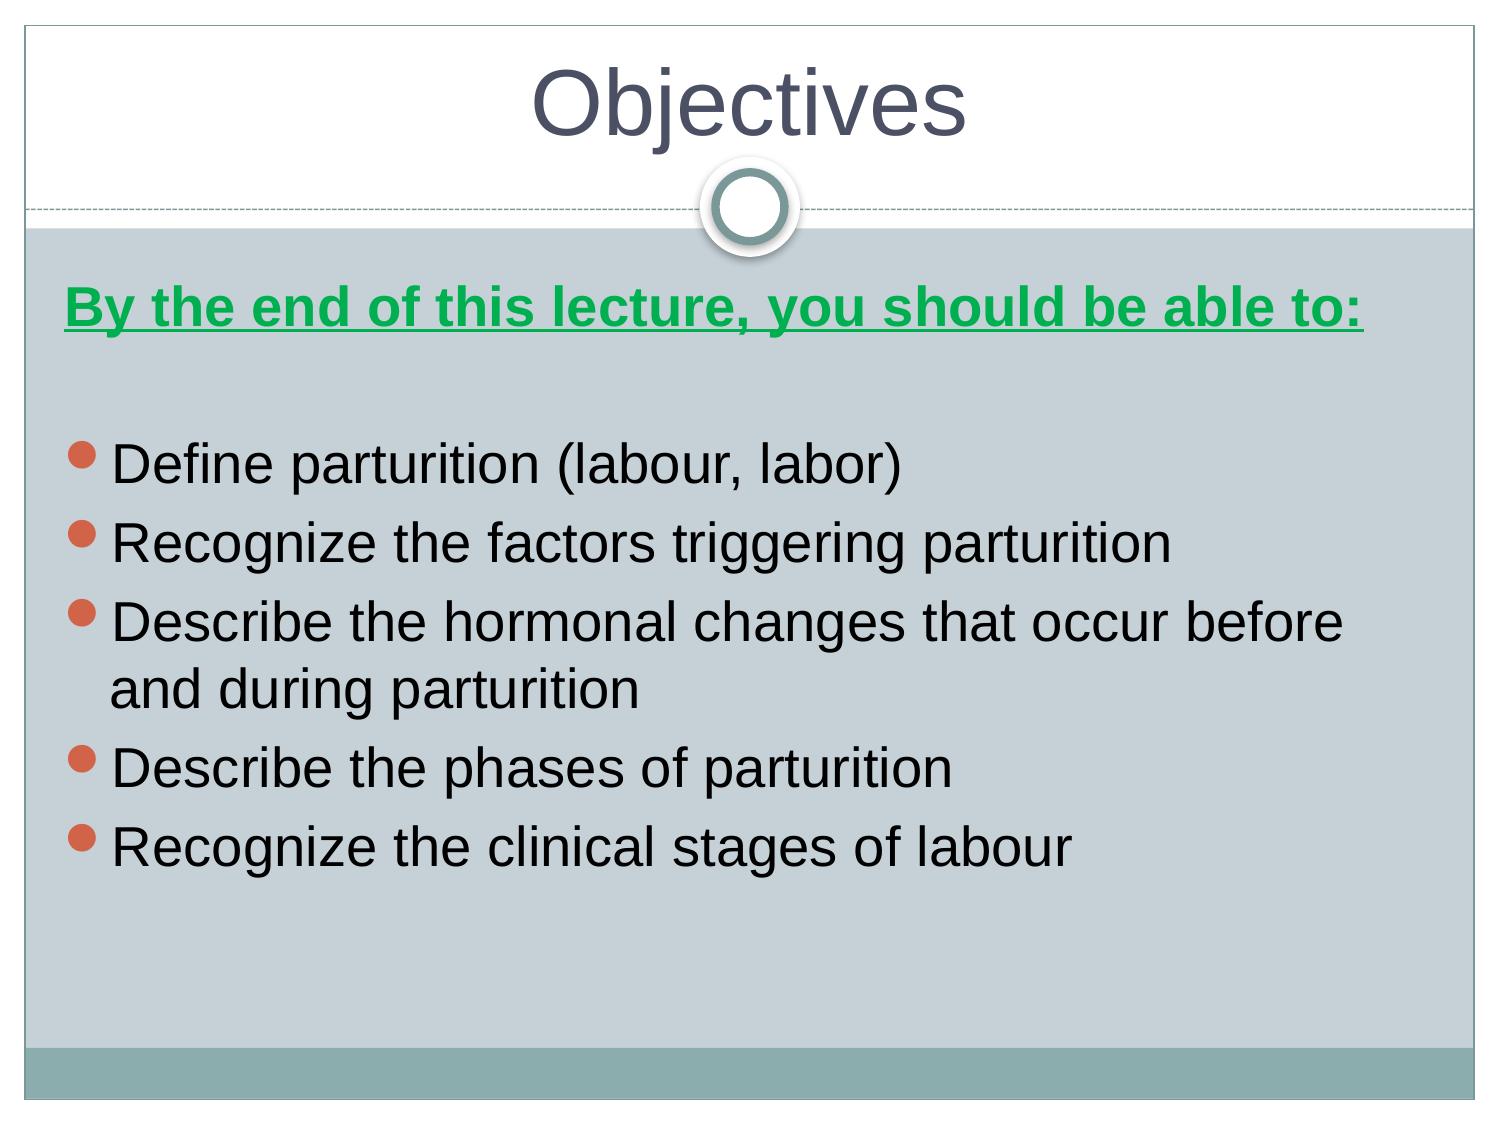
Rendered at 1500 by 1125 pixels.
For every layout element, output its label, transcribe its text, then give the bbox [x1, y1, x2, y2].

list By the end of this lecture, you should be able to: Define parturition (labour, labor) Recognize the factors triggering parturition Describe the hormonal changes that occur before and during parturition Describe the phases of parturition Recognize the clinical stages of labour [49, 262, 1463, 1013]
title Objectives [49, 37, 1450, 162]
